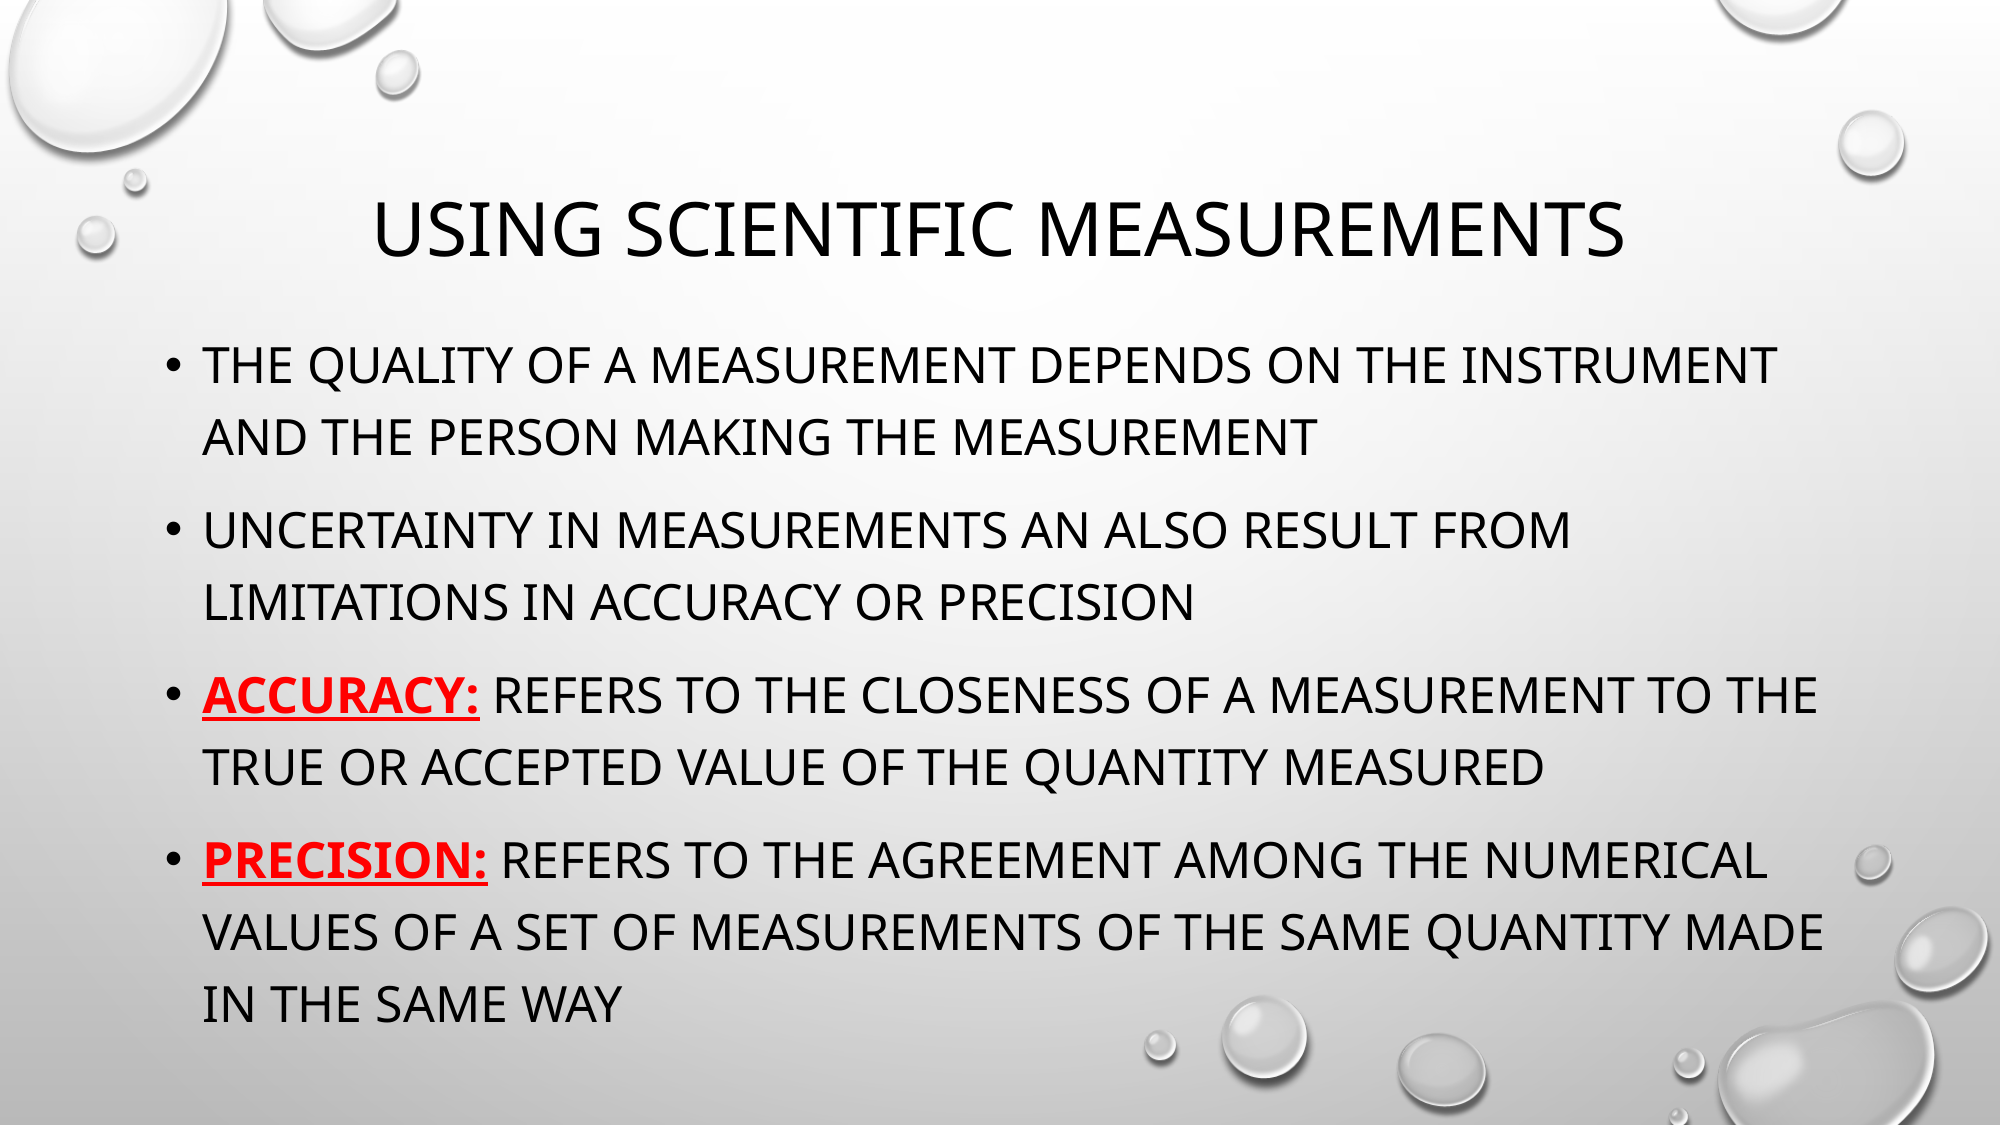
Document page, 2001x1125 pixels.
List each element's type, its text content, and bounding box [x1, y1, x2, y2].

list The quality of a measurement depends on the instrument and the person making the measurement Uncertainty in measurements an also result from limitations in accuracy or precision Accuracy: refers to the closeness of a measurement to the true or accepted value of the quantity measured Precision: refers to the agreement among the numerical values of a set of measurements of the same quantity made in the same way [149, 314, 1850, 1048]
title Using scientific measurements [149, 101, 1851, 364]
picture [0, 0, 2000, 1125]
